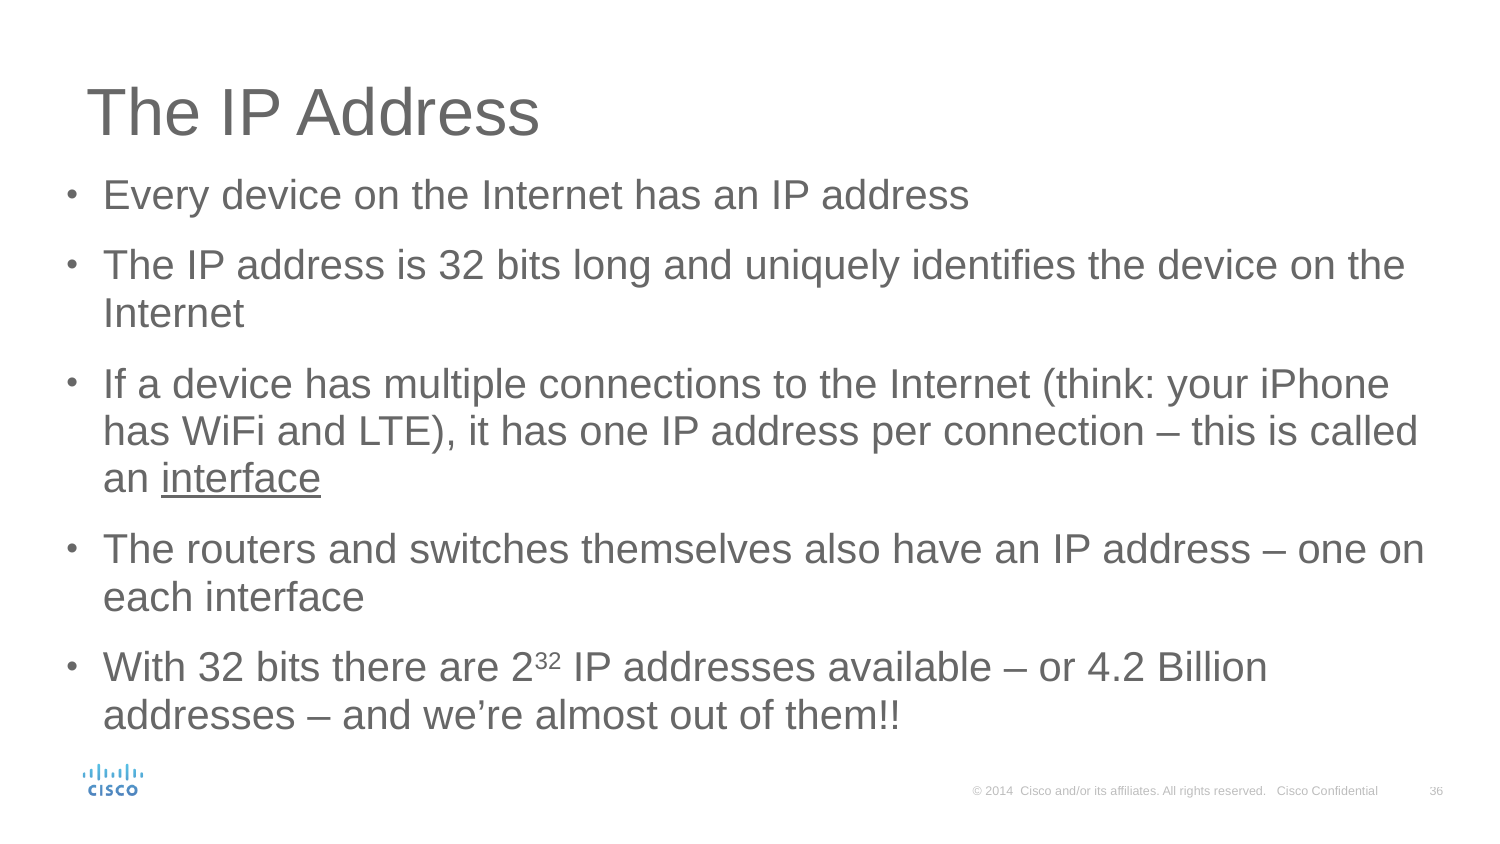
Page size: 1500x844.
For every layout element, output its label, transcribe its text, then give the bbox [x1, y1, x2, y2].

title The IP Address [71, 55, 1441, 176]
list Every device on the Internet has an IP address The IP address is 32 bits long and uniquely identifies the device on the Internet If a device has multiple connections to the Internet (think: your iPhone has WiFi and LTE), it has one IP address per connection – this is called an interface The routers and switches themselves also have an IP address – one on each interface With 32 bits there are 232 IP addresses available – or 4.2 Billion addresses – and we’re almost out of them!! [41, 163, 1450, 700]
picture [77, 758, 149, 803]
